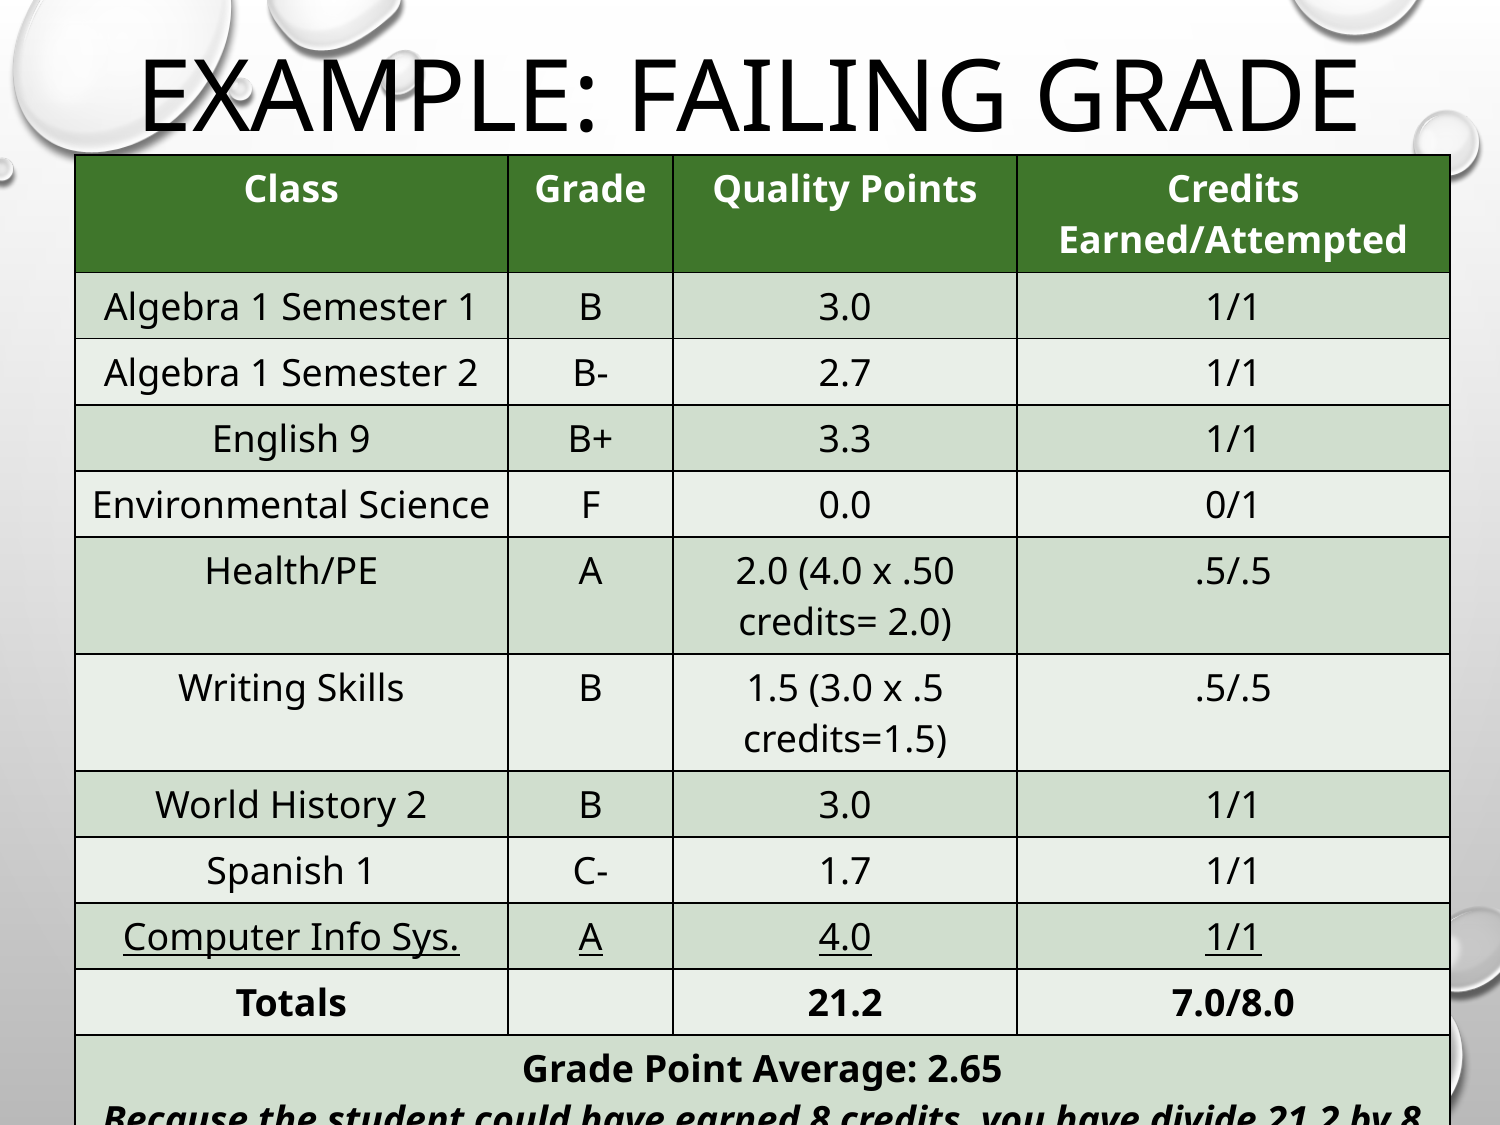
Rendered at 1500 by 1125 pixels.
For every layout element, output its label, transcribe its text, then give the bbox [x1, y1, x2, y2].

table_cell Totals [76, 970, 507, 1034]
table_header Class [76, 156, 507, 272]
table_cell Algebra 1 Semester 2 [76, 339, 507, 404]
table_cell 7.0/8.0 [1018, 970, 1449, 1034]
table_header Quality Points [674, 156, 1016, 272]
table_cell Computer Info Sys. [76, 904, 507, 968]
table_cell English 9 [76, 406, 507, 470]
table_cell C- [509, 838, 672, 902]
table_cell 1.7 [674, 838, 1016, 902]
table_cell A [509, 538, 672, 653]
table_cell 1/1 [1018, 904, 1449, 968]
table_cell [509, 970, 672, 1034]
table_header Credits Earned/Attempted [1018, 156, 1449, 272]
table_cell B+ [509, 406, 672, 470]
table_cell 4.0 [674, 904, 1016, 968]
table_cell Spanish 1 [76, 838, 507, 902]
table_cell B [509, 273, 672, 338]
table_cell 3.0 [674, 273, 1016, 338]
table_cell 3.0 [674, 772, 1016, 836]
table_cell 2.7 [674, 339, 1016, 404]
table_header Grade [509, 156, 672, 272]
picture [0, 0, 1500, 1125]
table_cell 3.3 [674, 406, 1016, 470]
table_cell B [509, 655, 672, 770]
table_cell Writing Skills [76, 655, 507, 770]
table_cell Algebra 1 Semester 1 [76, 273, 507, 338]
table_cell 1/1 [1018, 273, 1449, 338]
table_cell 0.0 [674, 472, 1016, 536]
title Example: Failing Grade [75, 24, 1425, 154]
table_cell 1.5 (3.0 x .5 credits=1.5) [674, 655, 1016, 770]
table_cell .5/.5 [1018, 655, 1449, 770]
table_cell B [509, 772, 672, 836]
table_cell .5/.5 [1018, 538, 1449, 653]
table_cell Environmental Science [76, 472, 507, 536]
table_cell B- [509, 339, 672, 404]
table_cell 1/1 [1018, 838, 1449, 902]
table_cell Grade Point Average: 2.65 Because the student could have earned 8 credits, you have divide 21.2 by 8 [76, 1036, 1449, 1125]
table_cell World History 2 [76, 772, 507, 836]
table_cell 21.2 [674, 970, 1016, 1034]
table_cell 1/1 [1018, 339, 1449, 404]
table_cell A [509, 904, 672, 968]
table_cell 2.0 (4.0 x .50 credits= 2.0) [674, 538, 1016, 653]
table_cell F [509, 472, 672, 536]
table_cell 1/1 [1018, 772, 1449, 836]
table_cell 1/1 [1018, 406, 1449, 470]
table_cell Health/PE [76, 538, 507, 653]
table_cell 0/1 [1018, 472, 1449, 536]
